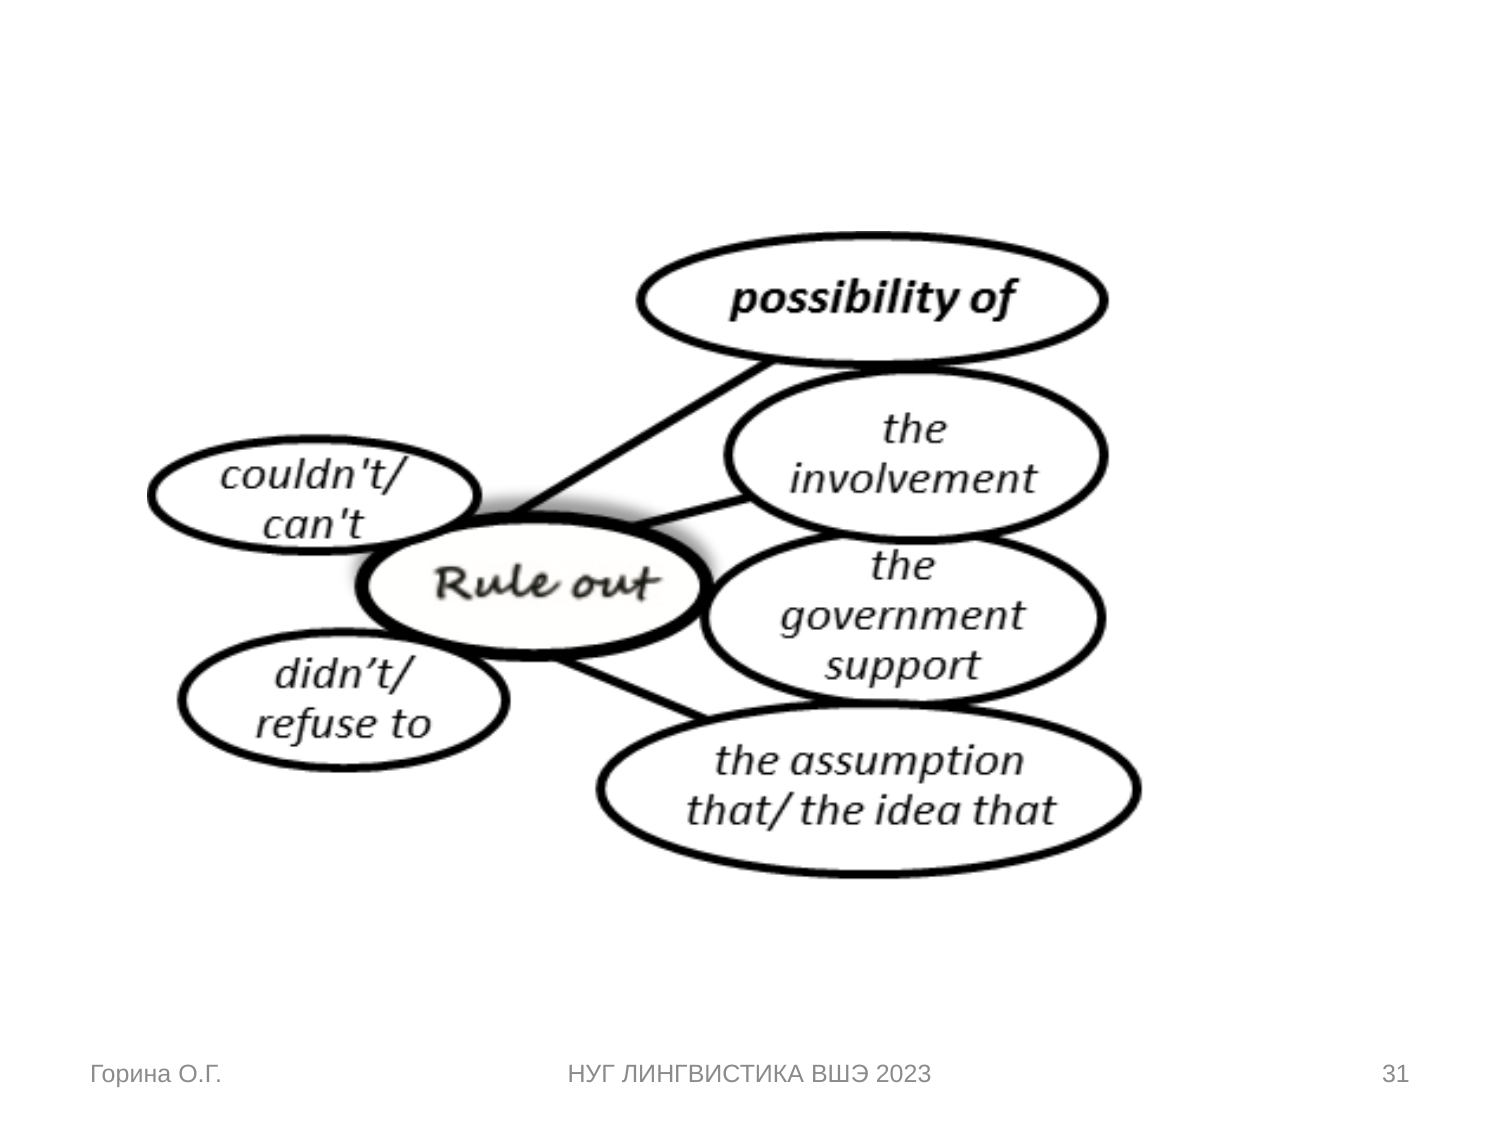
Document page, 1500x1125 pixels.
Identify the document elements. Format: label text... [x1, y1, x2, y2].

picture [147, 231, 1341, 953]
slide_number Горина О.Г. [75, 1042, 425, 1103]
footer НУГ ЛИНГВИСТИКА ВШЭ 2023 [512, 1042, 988, 1103]
slide_number 31 [1074, 1042, 1425, 1103]
